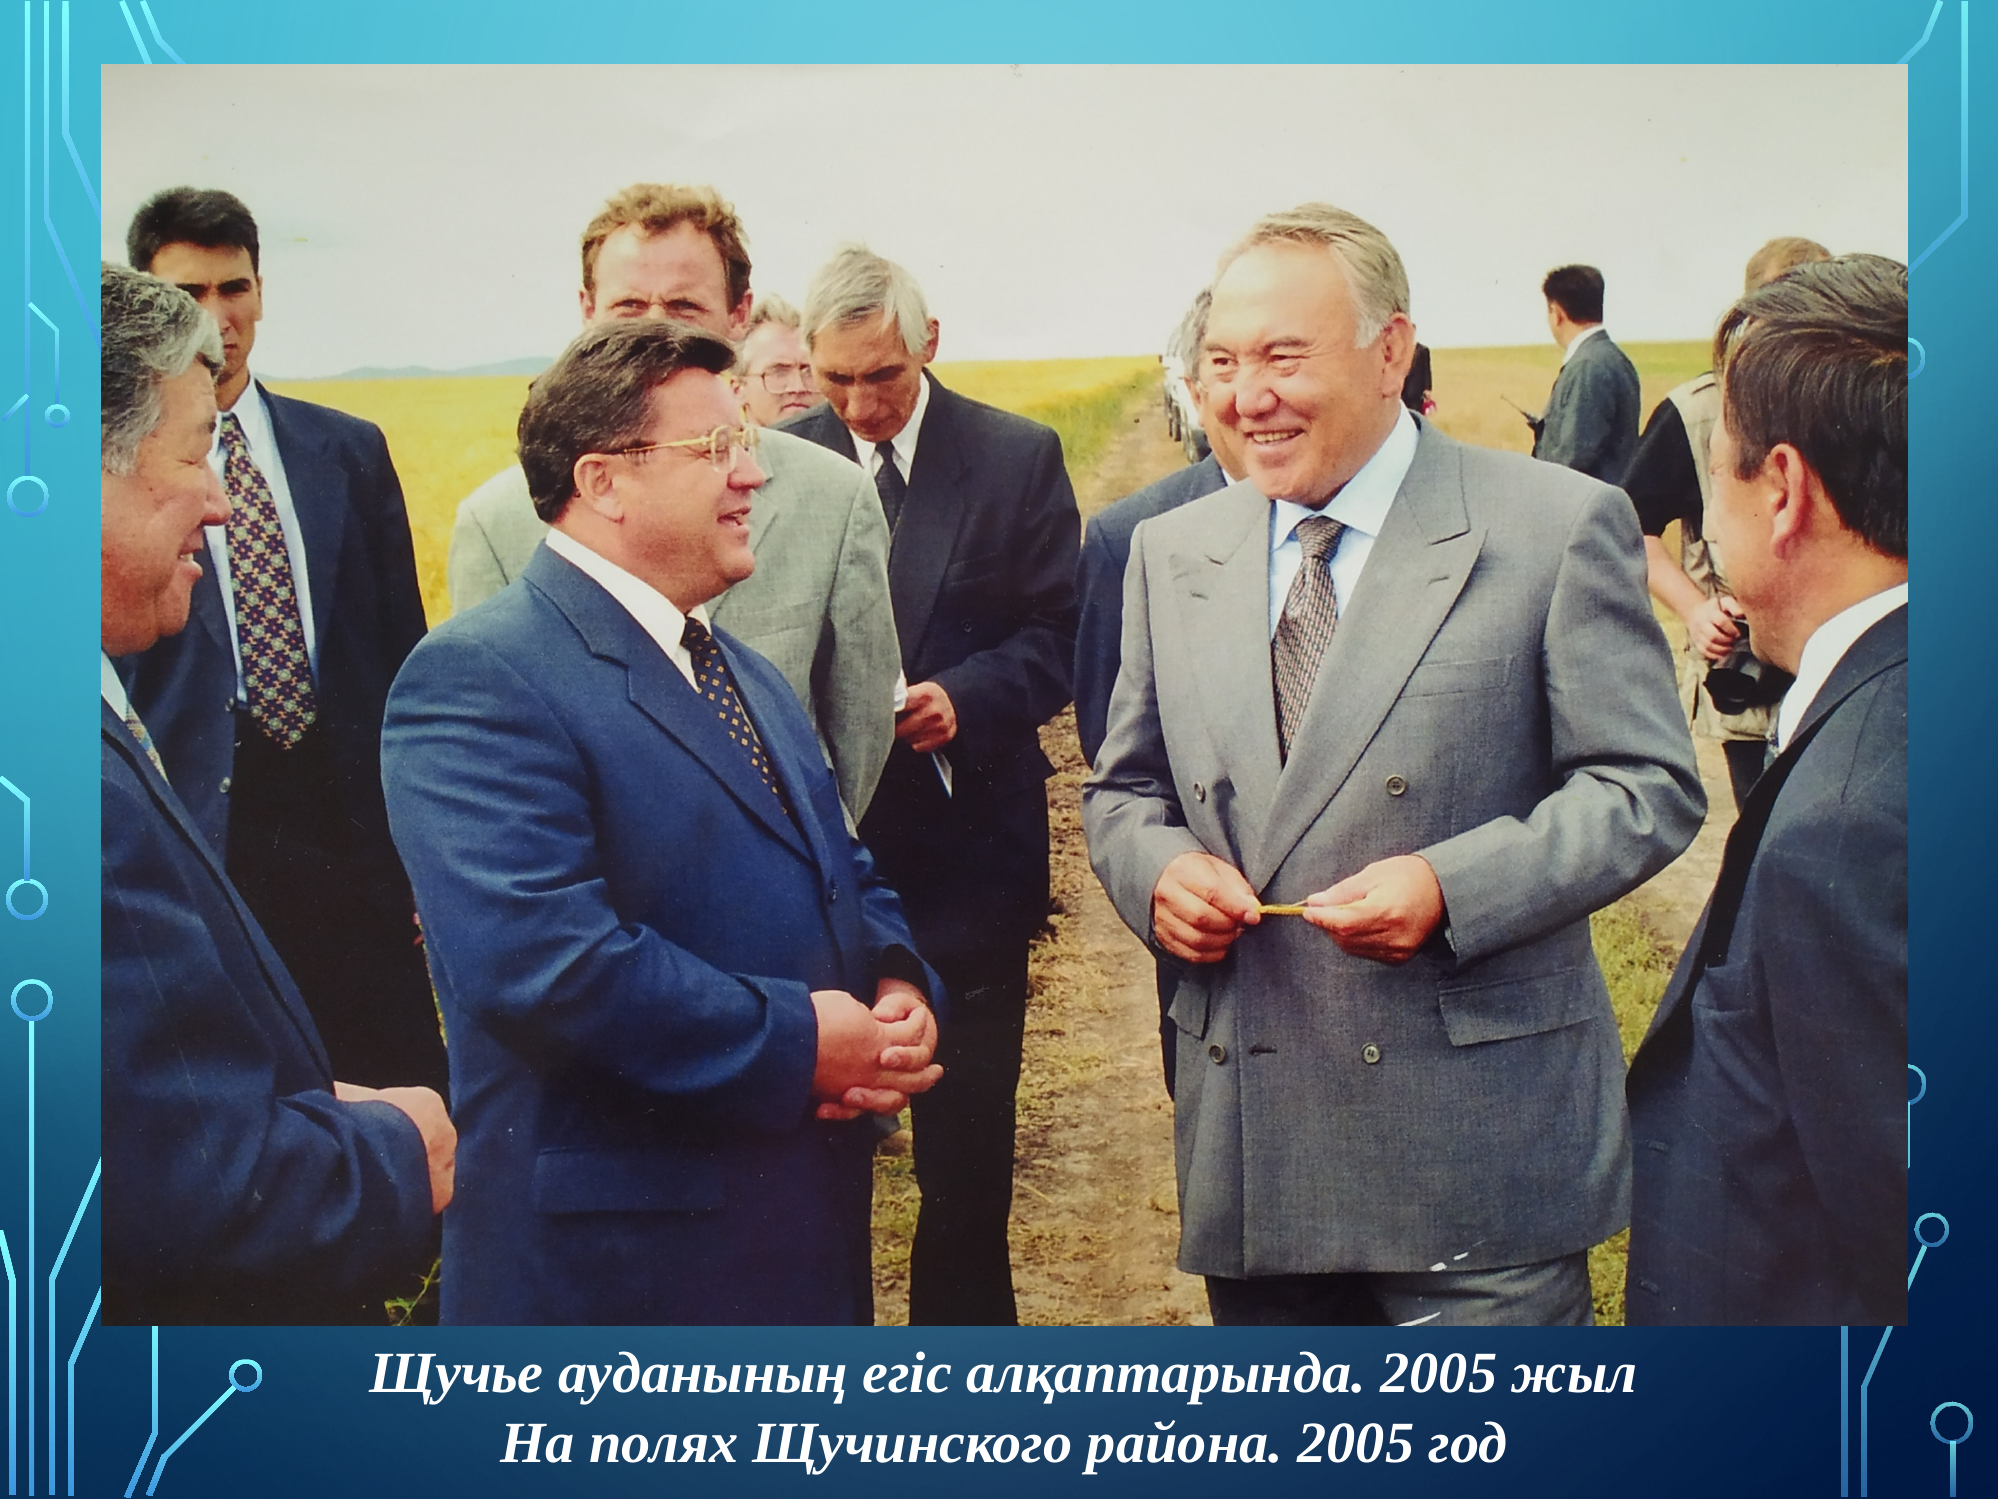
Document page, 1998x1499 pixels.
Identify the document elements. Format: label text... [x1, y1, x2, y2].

picture [100, 63, 1908, 1326]
text_box Щучье ауданының егіс алқаптарында. 2005 жыл На полях Щучинского района. 2005 год [354, 1327, 1654, 1482]
